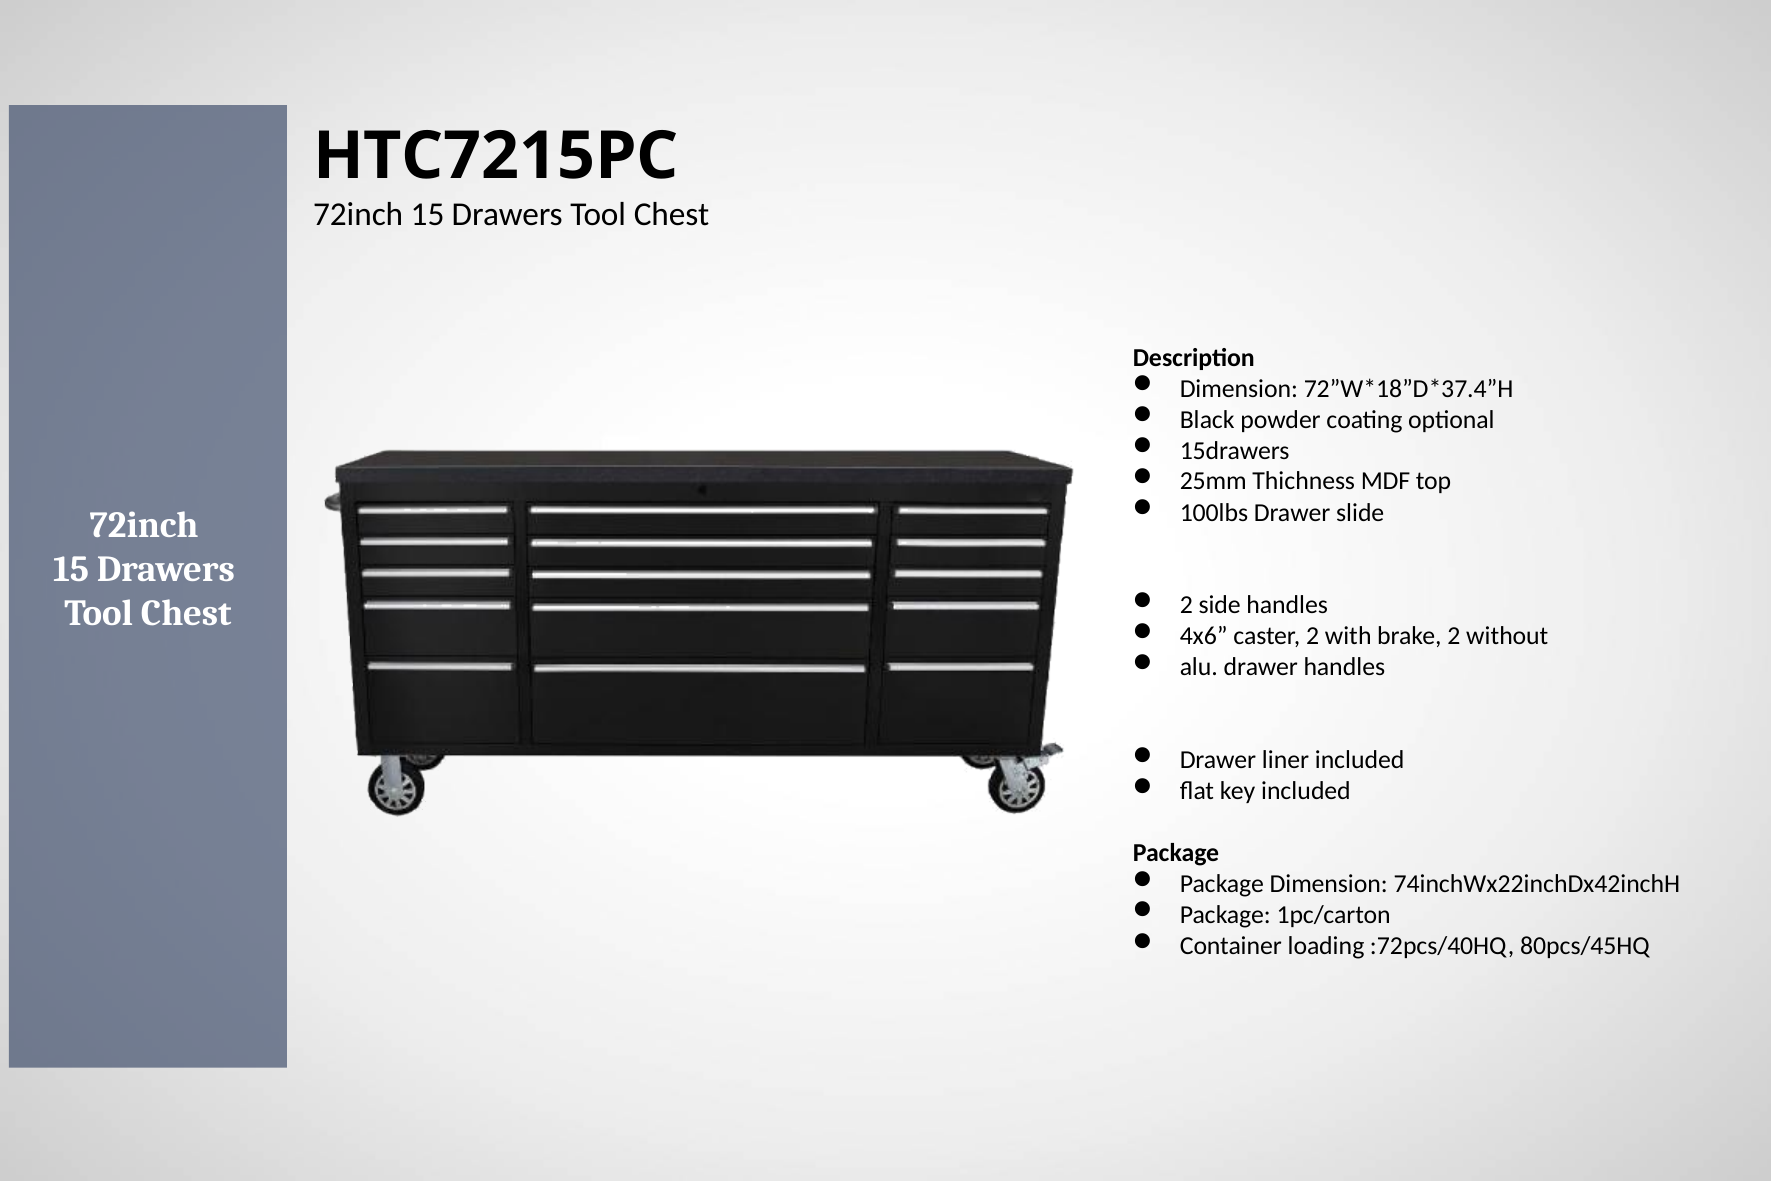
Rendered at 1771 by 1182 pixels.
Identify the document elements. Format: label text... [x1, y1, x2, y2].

text_box HTC7215PC 72inch 15 Drawers Tool Chest [298, 105, 806, 240]
text_box Description Dimension: 72”W*18”D*37.4”H Black powder coating optional 15drawers 25mm Thichness MDF top 100lbs Drawer slide 2 side handles 4x6” caster, 2 with brake, 2 without alu. drawer handles Drawer liner included flat key included Package Package Dimension: 74inchWx22inchDx42inchH Package: 1pc/carton Container loading :72pcs/40HQ, 80pcs/45HQ [1118, 333, 1713, 967]
text_box [7, 685, 289, 1070]
text_box 72inch 15 Drawers Tool Chest [0, 493, 302, 685]
text_box [7, 103, 289, 493]
picture [0, 0, 1771, 1181]
